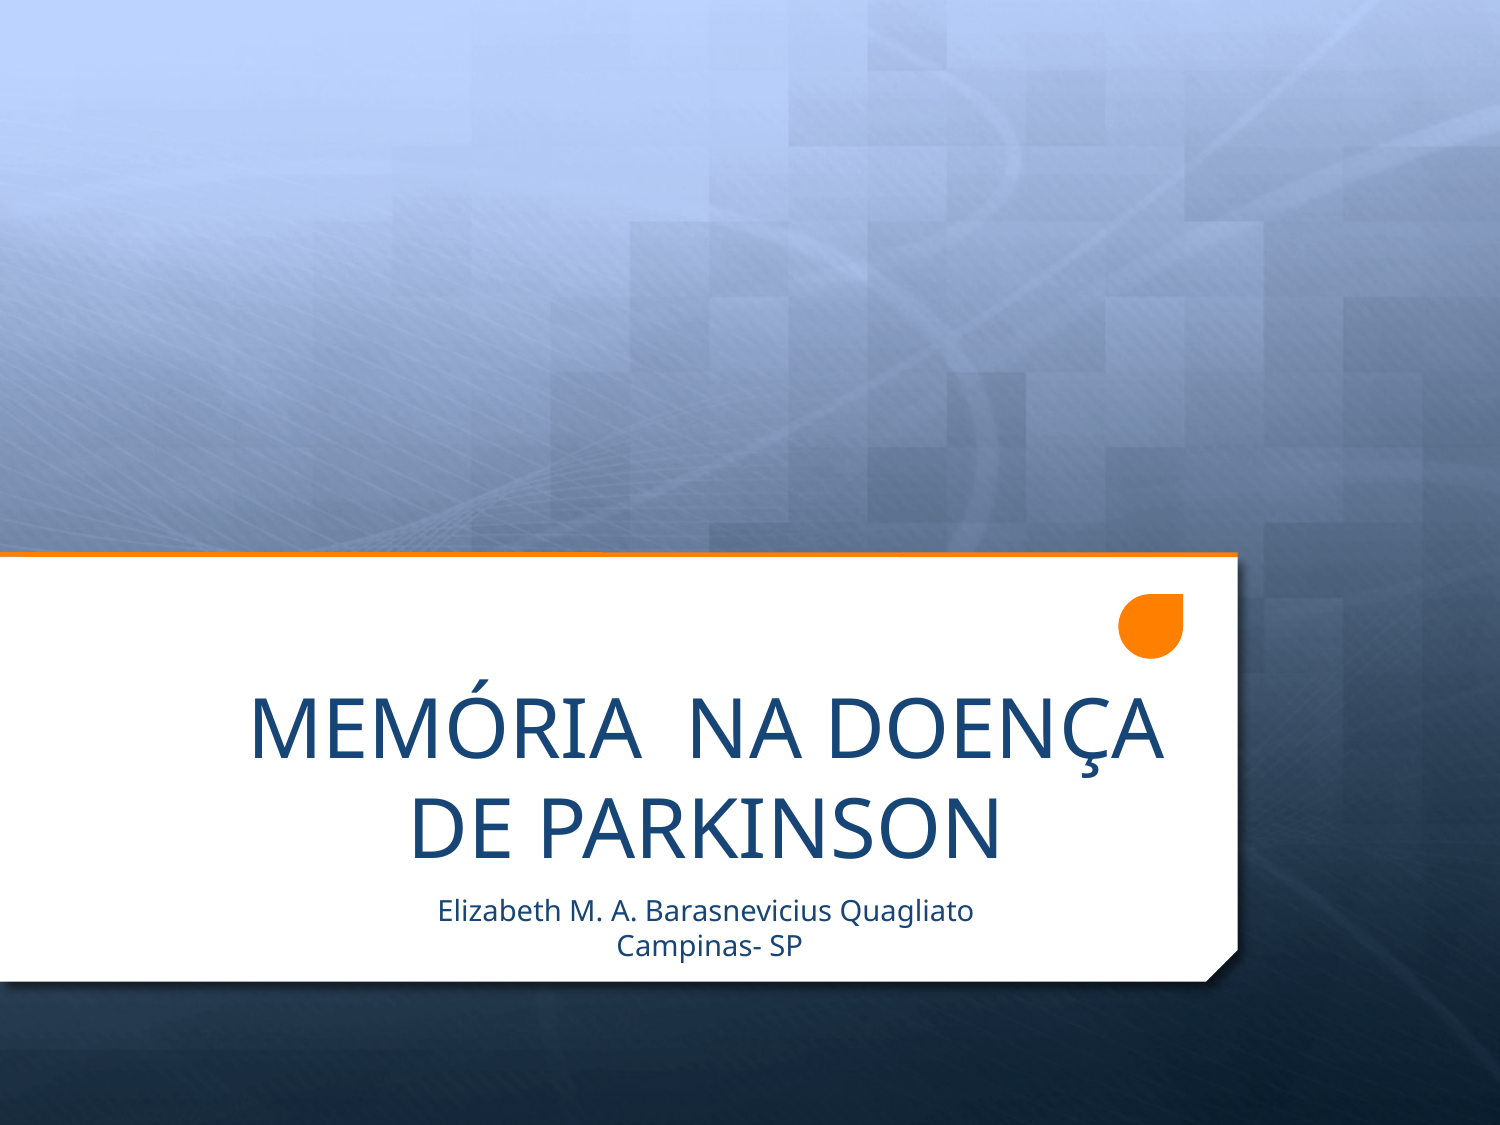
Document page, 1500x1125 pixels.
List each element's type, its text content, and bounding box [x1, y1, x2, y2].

subtitle Elizabeth M. A. Barasnevicius Quagliato Campinas- SP [225, 885, 1188, 980]
title MEMÓRIA NA DOENÇA DE PARKINSON [225, 641, 1188, 883]
